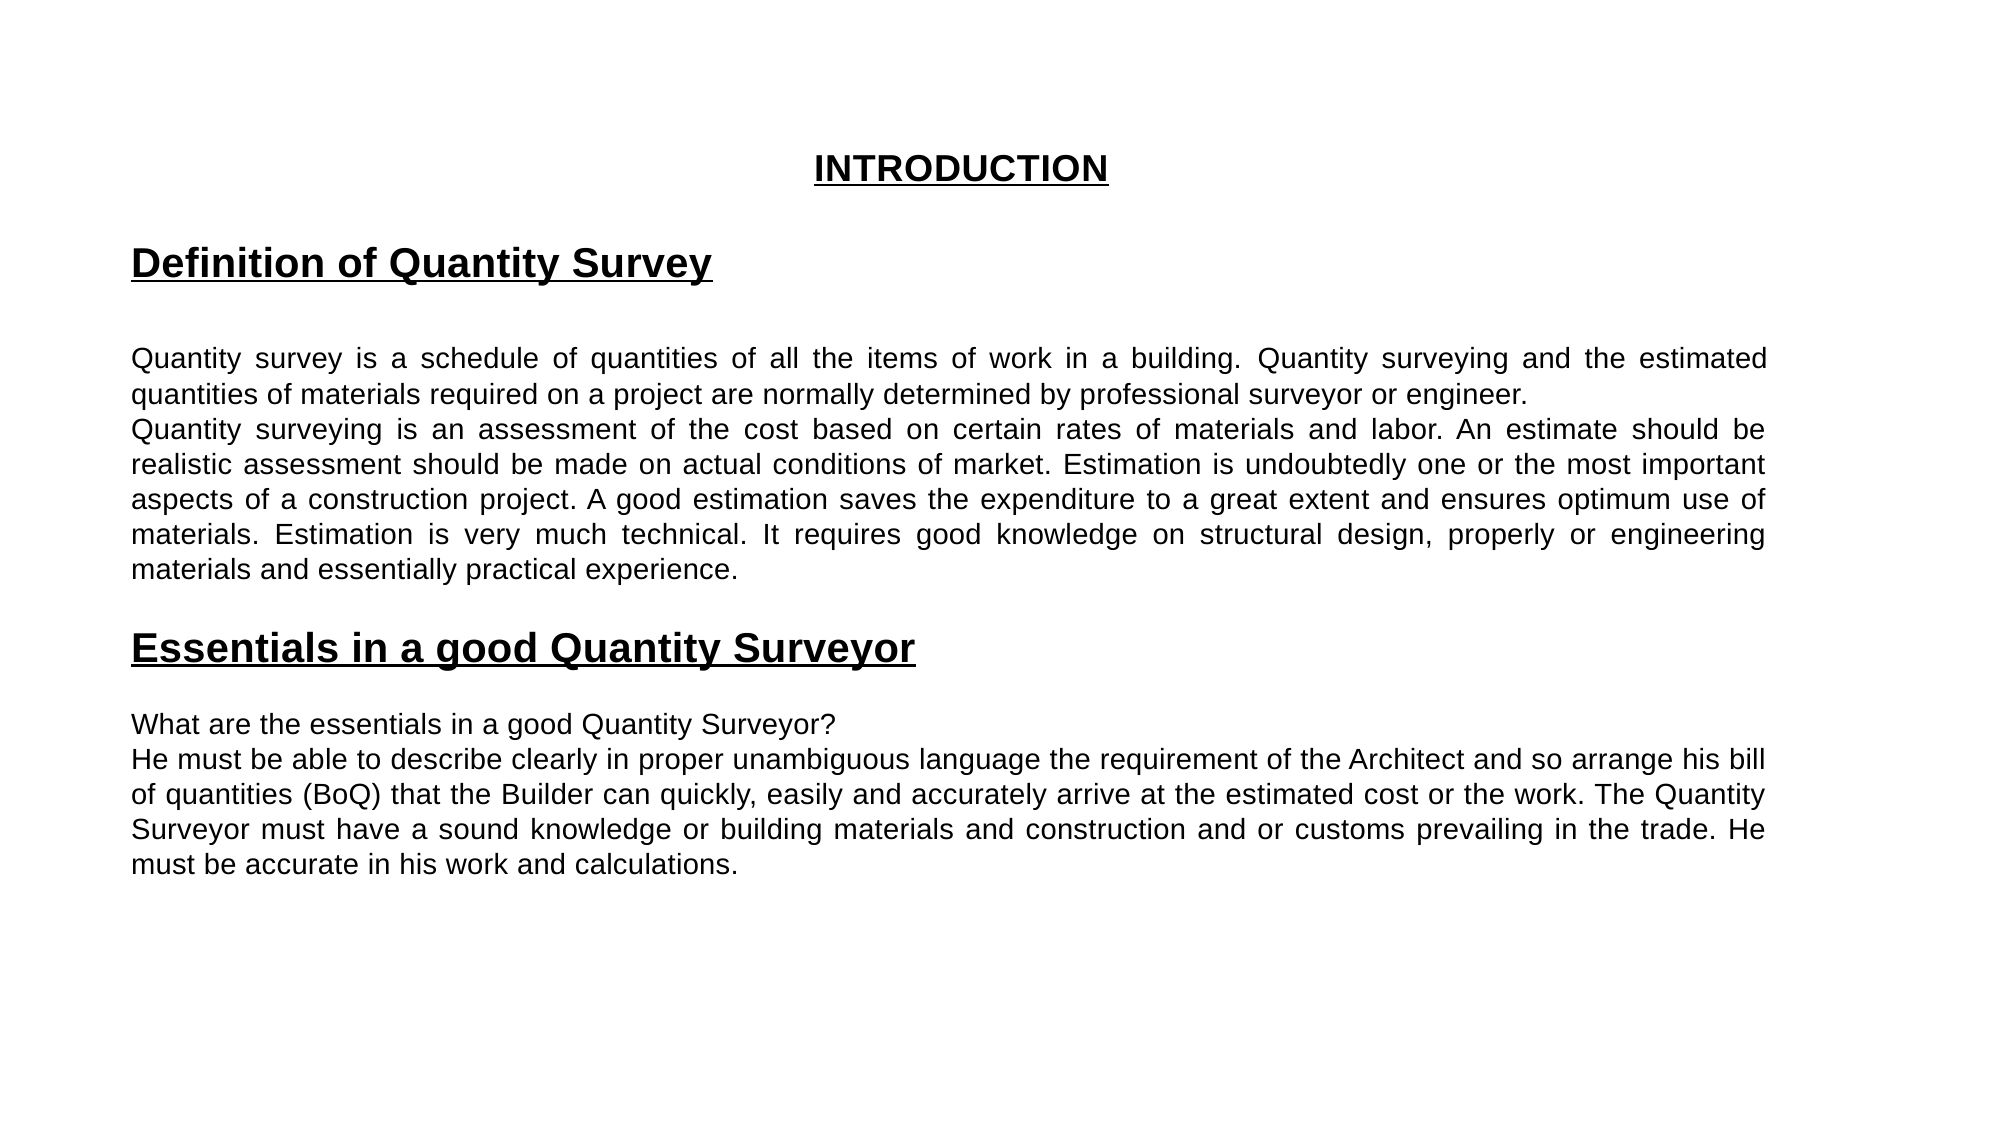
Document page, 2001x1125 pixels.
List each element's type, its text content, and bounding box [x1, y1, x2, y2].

text_box INTRODUCTION Definition of Quantity Survey Quantity survey is a schedule of quantities of all the items of work in a building. Quantity surveying and the estimated quantities of materials required on a project are normally determined by professional surveyor or engineer. Quantity surveying is an assessment of the cost based on certain rates of materials and labor. An estimate should be realistic assessment should be made on actual conditions of market. Estimation is undoubtedly one or the most important aspects of a construction project. A good estimation saves the expenditure to a great extent and ensures optimum use of materials. Estimation is very much technical. It requires good knowledge on structural design, properly or engineering materials and essentially practical experience. Essentials in a good Quantity Surveyor What are the essentials in a good Quantity Surveyor? He must be able to describe clearly in proper unambiguous language the requirement of the Architect and so arrange his bill of quantities (BoQ) that the Builder can quickly, easily and accurately arrive at the estimated cost or the work. The Quantity Surveyor must have a sound knowledge or building materials and construction and or customs prevailing in the trade. He must be accurate in his work and calculations. [116, 138, 1803, 968]
